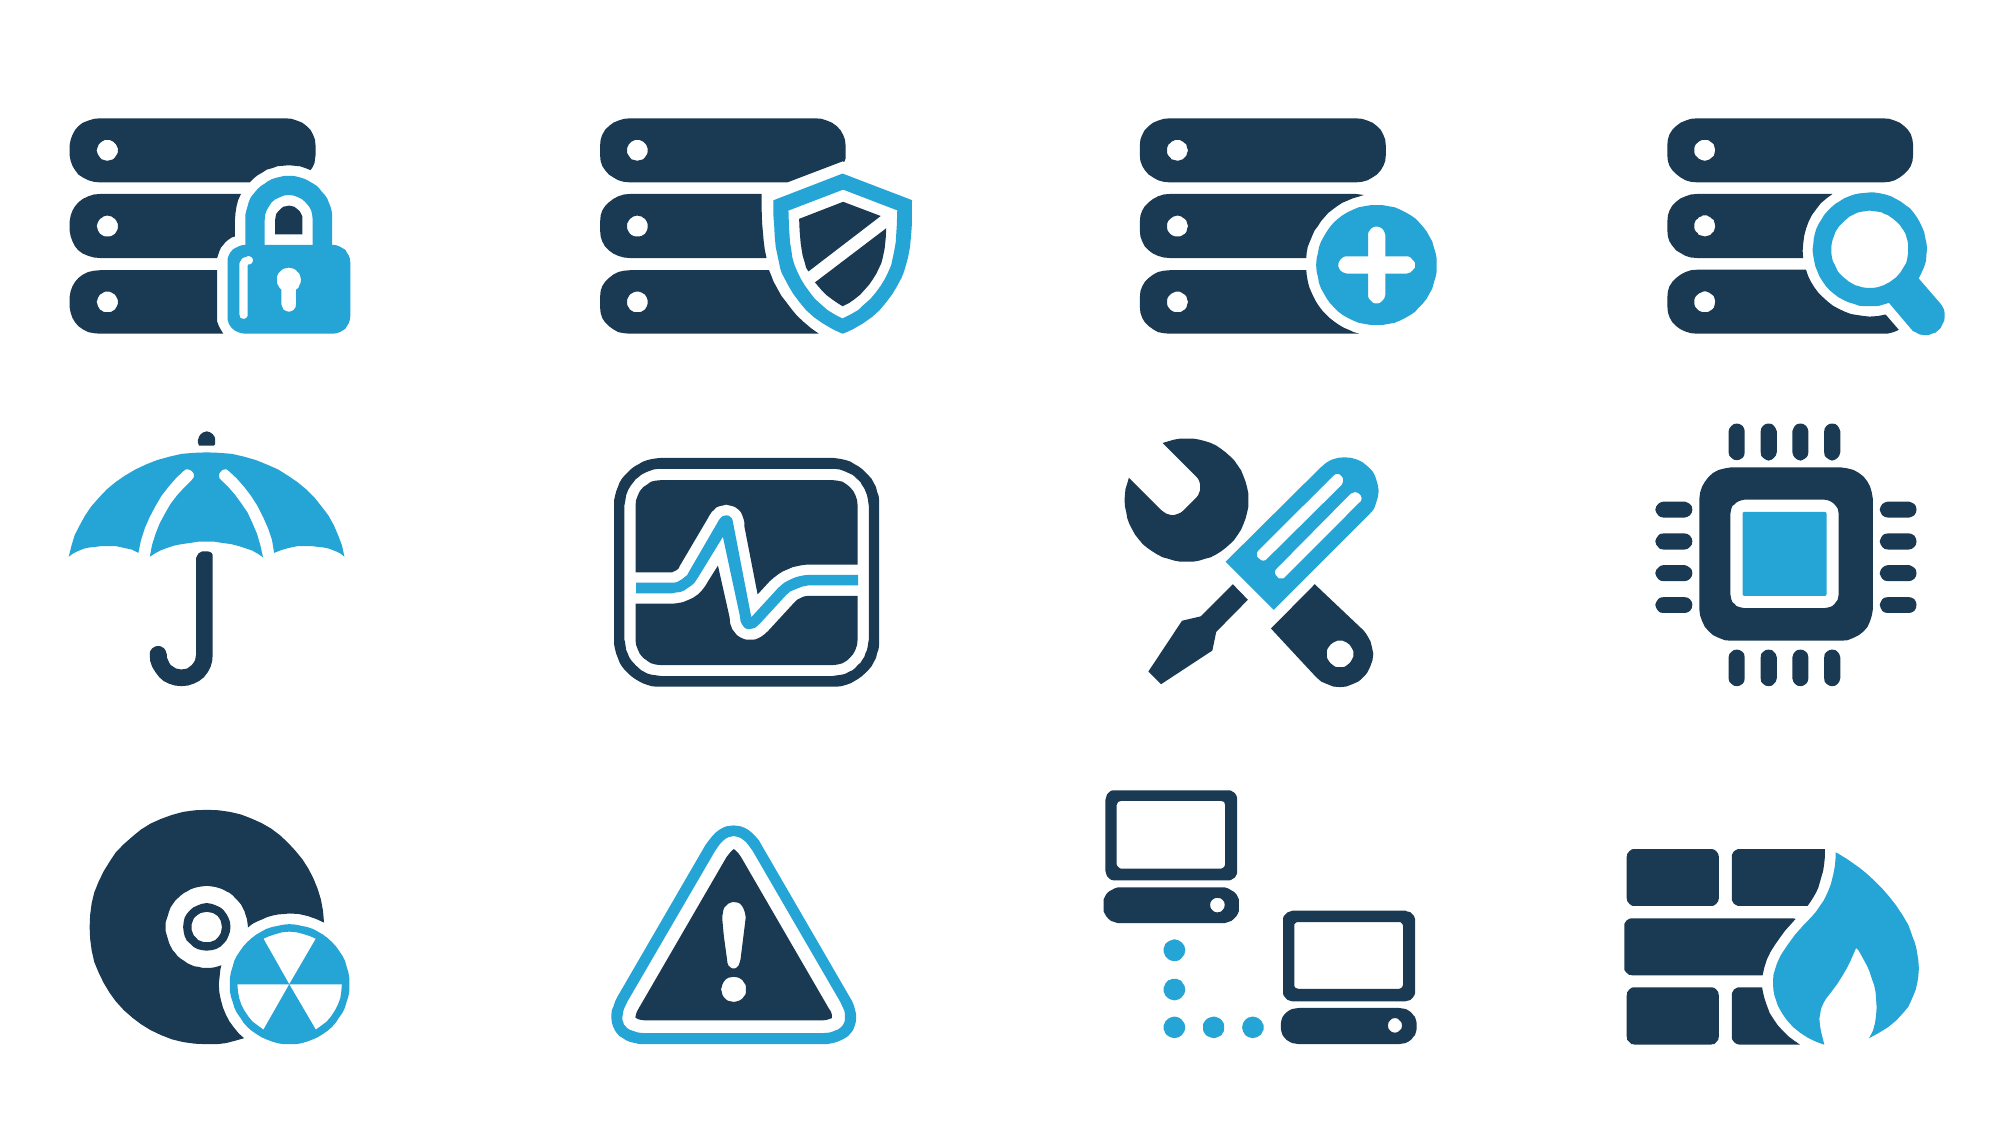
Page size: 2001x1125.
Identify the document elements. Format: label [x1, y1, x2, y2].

text_box [1624, 849, 1919, 1045]
text_box [611, 825, 857, 1045]
text_box [68, 431, 345, 687]
text_box [1103, 790, 1417, 1045]
text_box [1667, 118, 1945, 336]
text_box [1139, 118, 1437, 334]
text_box [89, 809, 350, 1045]
text_box [614, 457, 880, 687]
text_box [1124, 438, 1379, 688]
text_box [600, 118, 913, 334]
text_box [69, 118, 351, 334]
text_box [1655, 423, 1917, 687]
